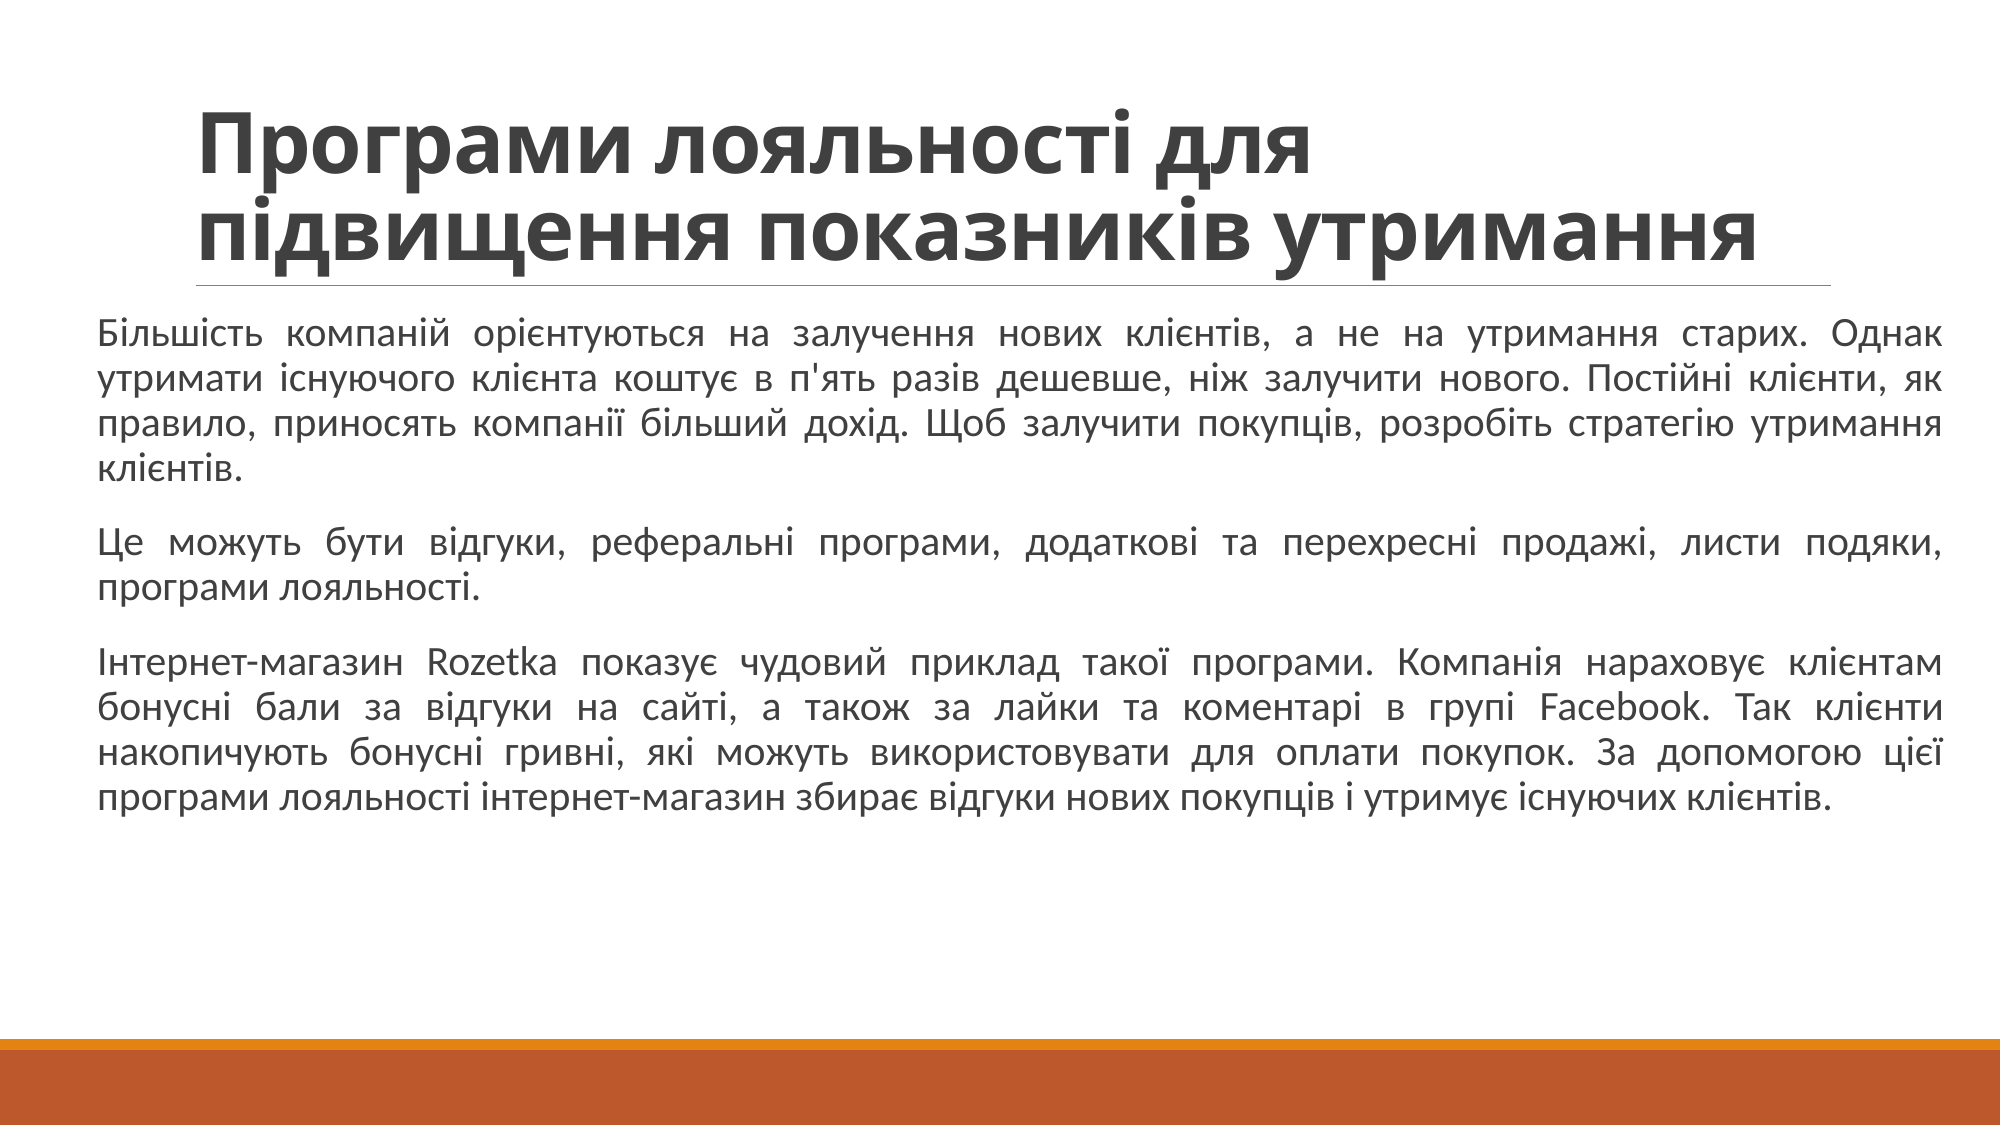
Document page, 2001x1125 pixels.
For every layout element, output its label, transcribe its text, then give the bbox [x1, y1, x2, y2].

title Програми лояльності для підвищення показників утримання [180, 47, 1830, 285]
list Більшість компаній орієнтуються на залучення нових клієнтів, а не на утримання старих. Однак утримати існуючого клієнта коштує в п'ять разів дешевше, ніж залучити нового. Постійні клієнти, як правило, приносять компанії більший дохід. Щоб залучити покупців, розробіть стратегію утримання клієнтів. Це можуть бути відгуки, реферальні програми, додаткові та перехресні продажі, листи подяки, програми лояльності. Інтернет-магазин Rozetka показує чудовий приклад такої програми. Компанія нараховує клієнтам бонусні бали за відгуки на сайті, а також за лайки та коментарі в групі Facebook. Так клієнти накопичують бонусні гривні, які можуть використовувати для оплати покупок. За допомогою цієї програми лояльності інтернет-магазин збирає відгуки нових покупців і утримує існуючих клієнтів. [82, 302, 1944, 1056]
